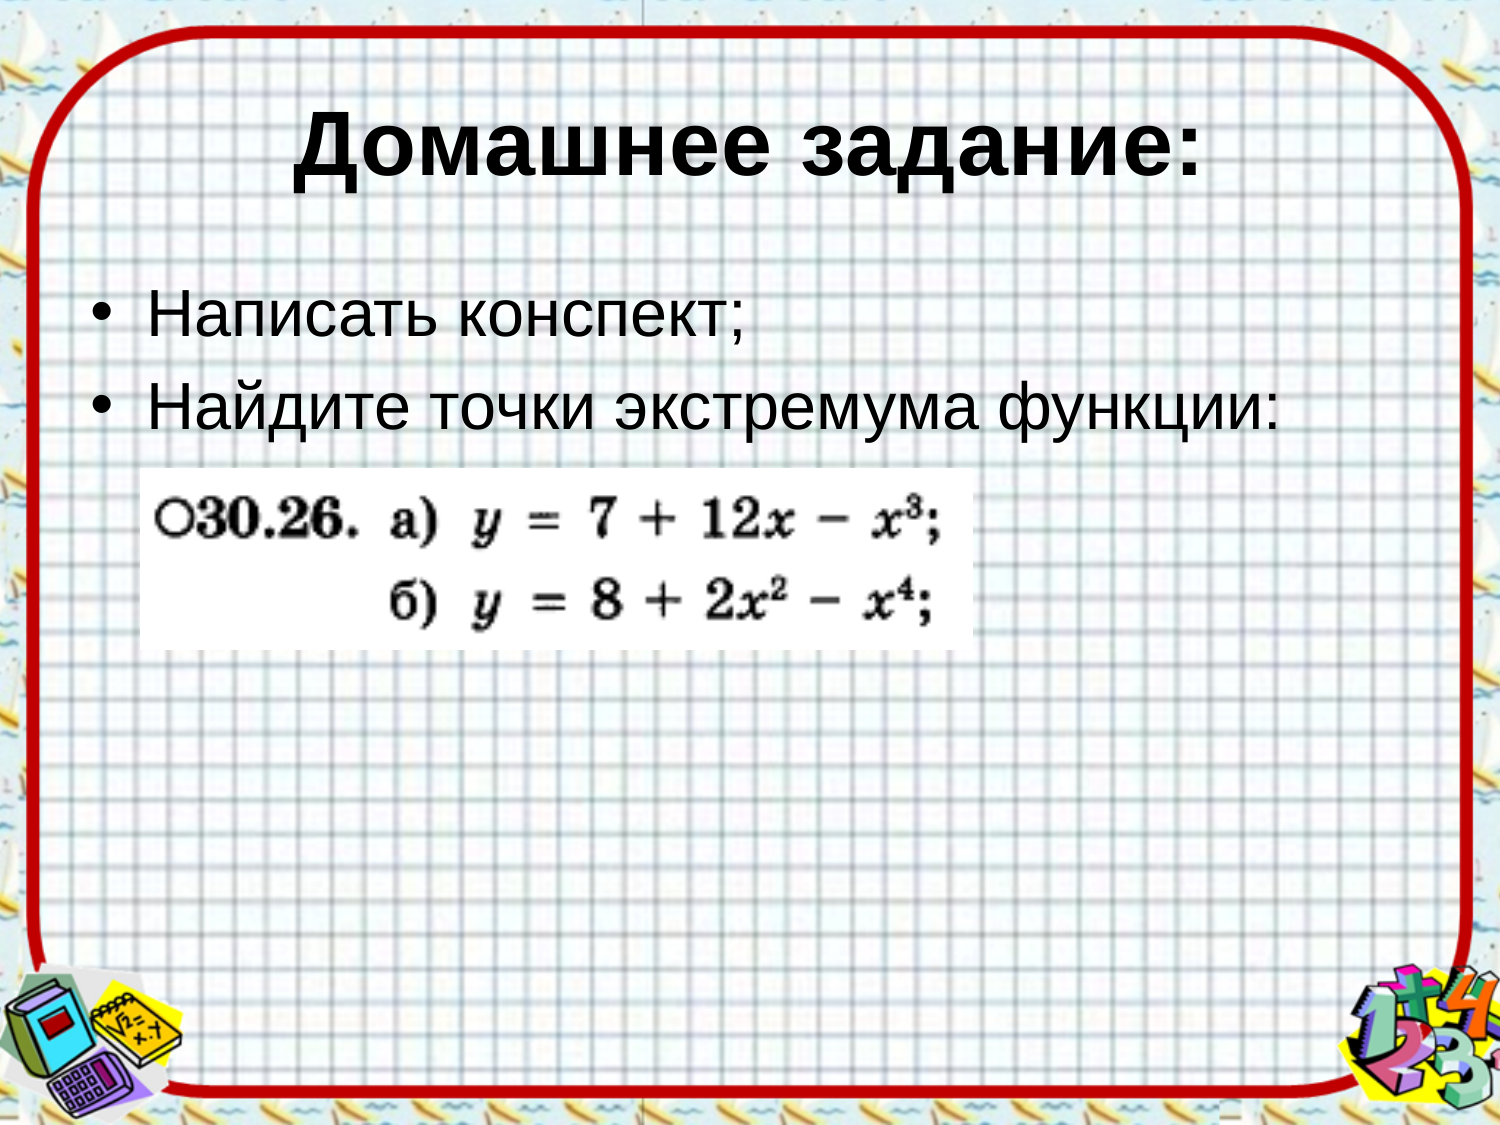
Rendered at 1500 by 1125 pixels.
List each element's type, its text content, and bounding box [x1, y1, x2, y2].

picture [0, 0, 1500, 1125]
list Написать конспект; Найдите точки экстремума функции: [74, 262, 1426, 1006]
title Домашнее задание: [75, 45, 1425, 233]
